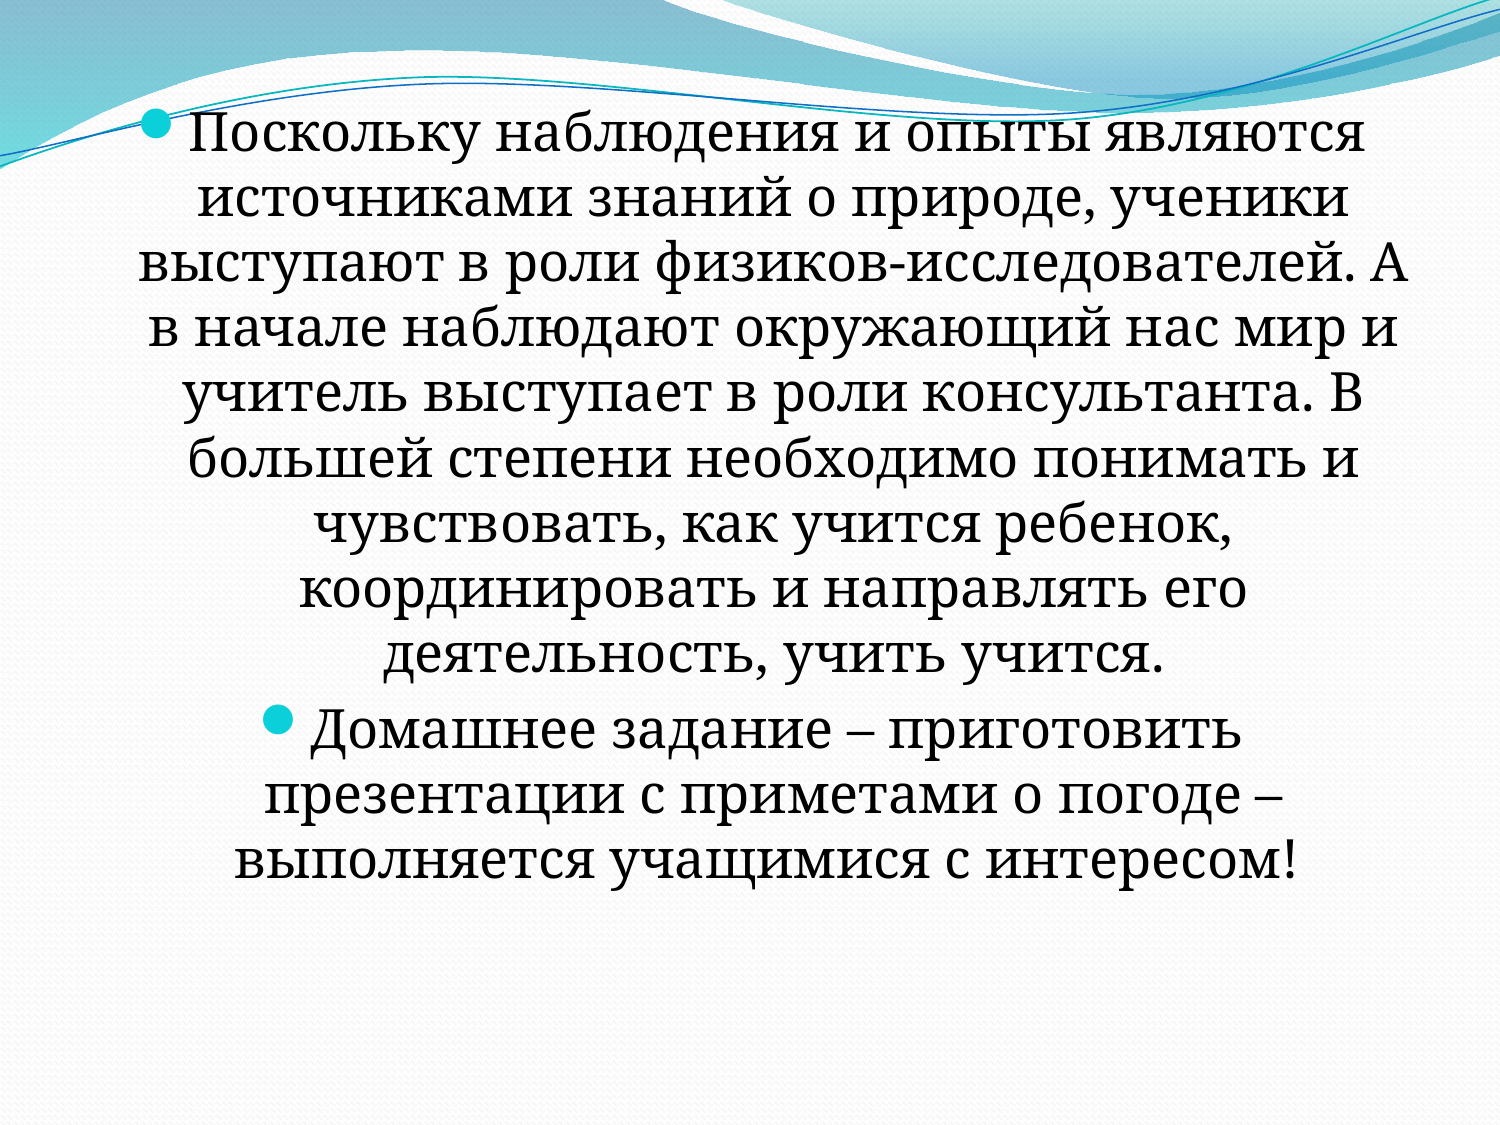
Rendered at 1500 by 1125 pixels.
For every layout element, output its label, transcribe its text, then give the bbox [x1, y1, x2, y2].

list Поскольку наблюдения и опыты являются источниками знаний о природе, ученики выступают в роли физиков-исследователей. А в начале наблюдают окружающий нас мир и учитель выступает в роли консультанта. В большей степени необходимо понимать и чувствовать, как учится ребенок, координировать и направлять его деятельность, учить учится. Домашнее задание – приготовить презентации с приметами о погоде – выполняется учащимися с интересом! [76, 90, 1427, 1071]
